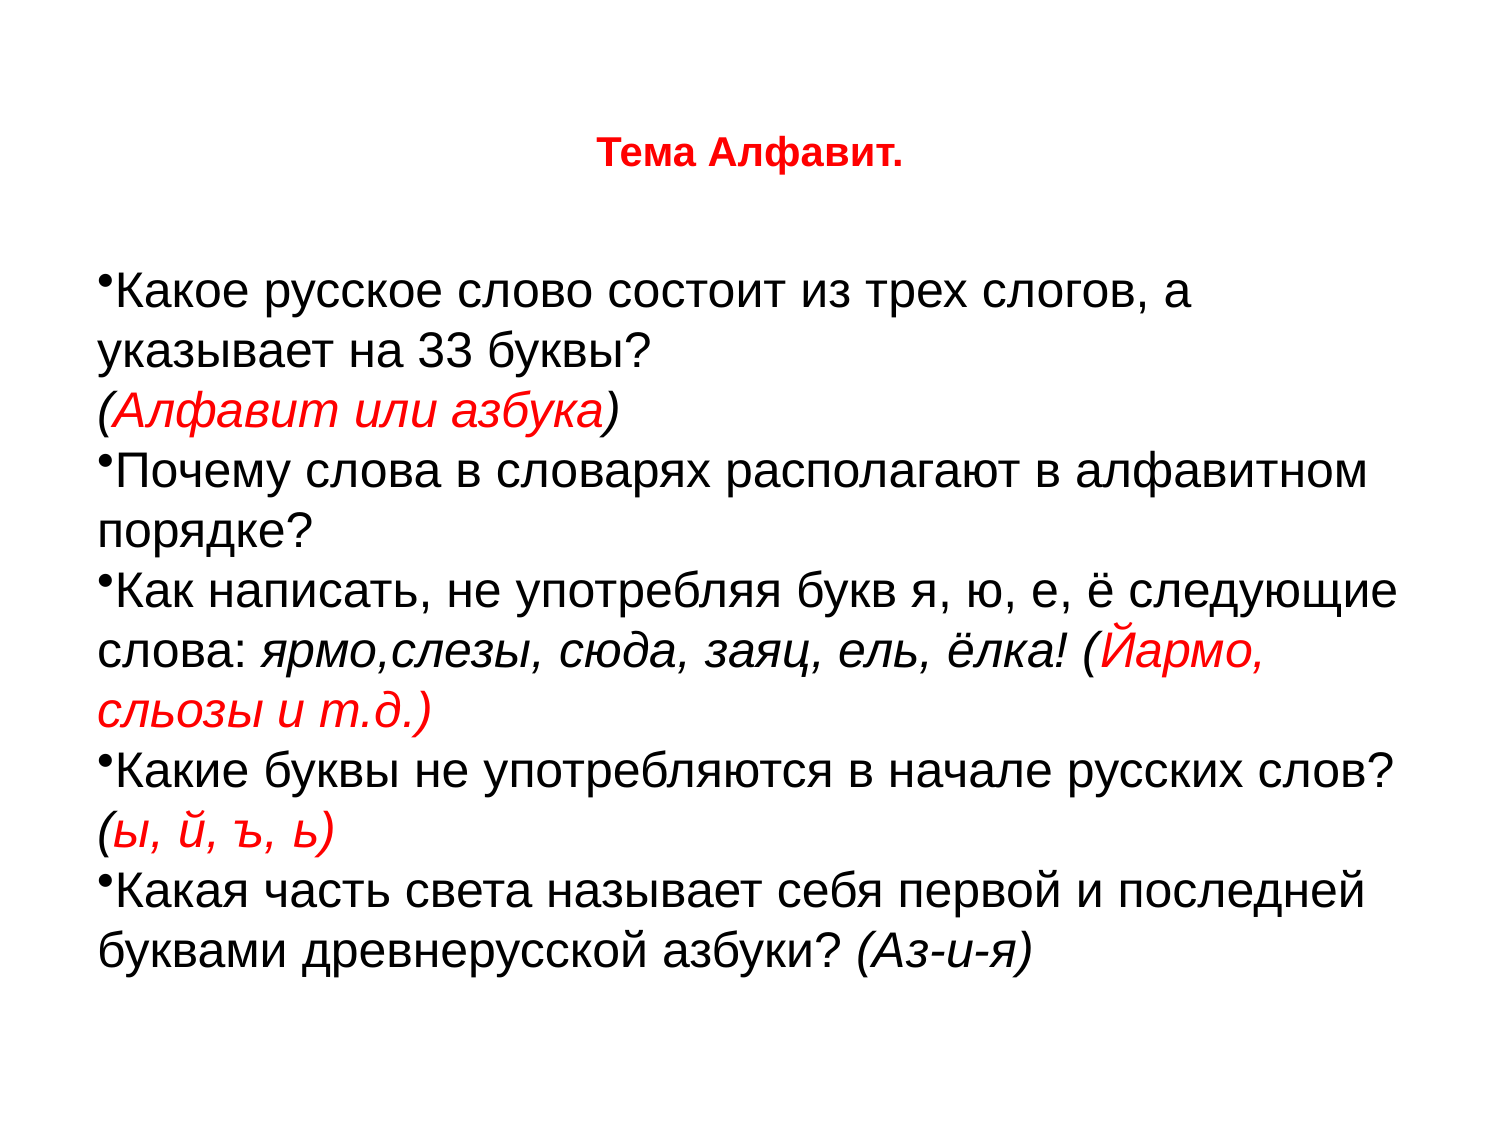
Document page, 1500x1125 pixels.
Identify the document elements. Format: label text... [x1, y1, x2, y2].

text_box Какое русское слово состоит из трех слогов, а указывает на 33 буквы? (Алфавит или азбука) Почему слова в словарях располагают в алфавитном порядке? Как написать, не употребляя букв я, ю, е, ё следующие слова: ярмо,слезы, сюда, заяц, ель, ёлка! (Йармо, сльозы и т.д.) Какие буквы не употребляются в начале русских слов? (ы, й, ъ, ь) Какая часть света называет себя первой и последней буквами древнерусской азбуки? (Аз-и-я) [82, 249, 1442, 985]
text_box Тема Алфавит. [199, 117, 1301, 183]
